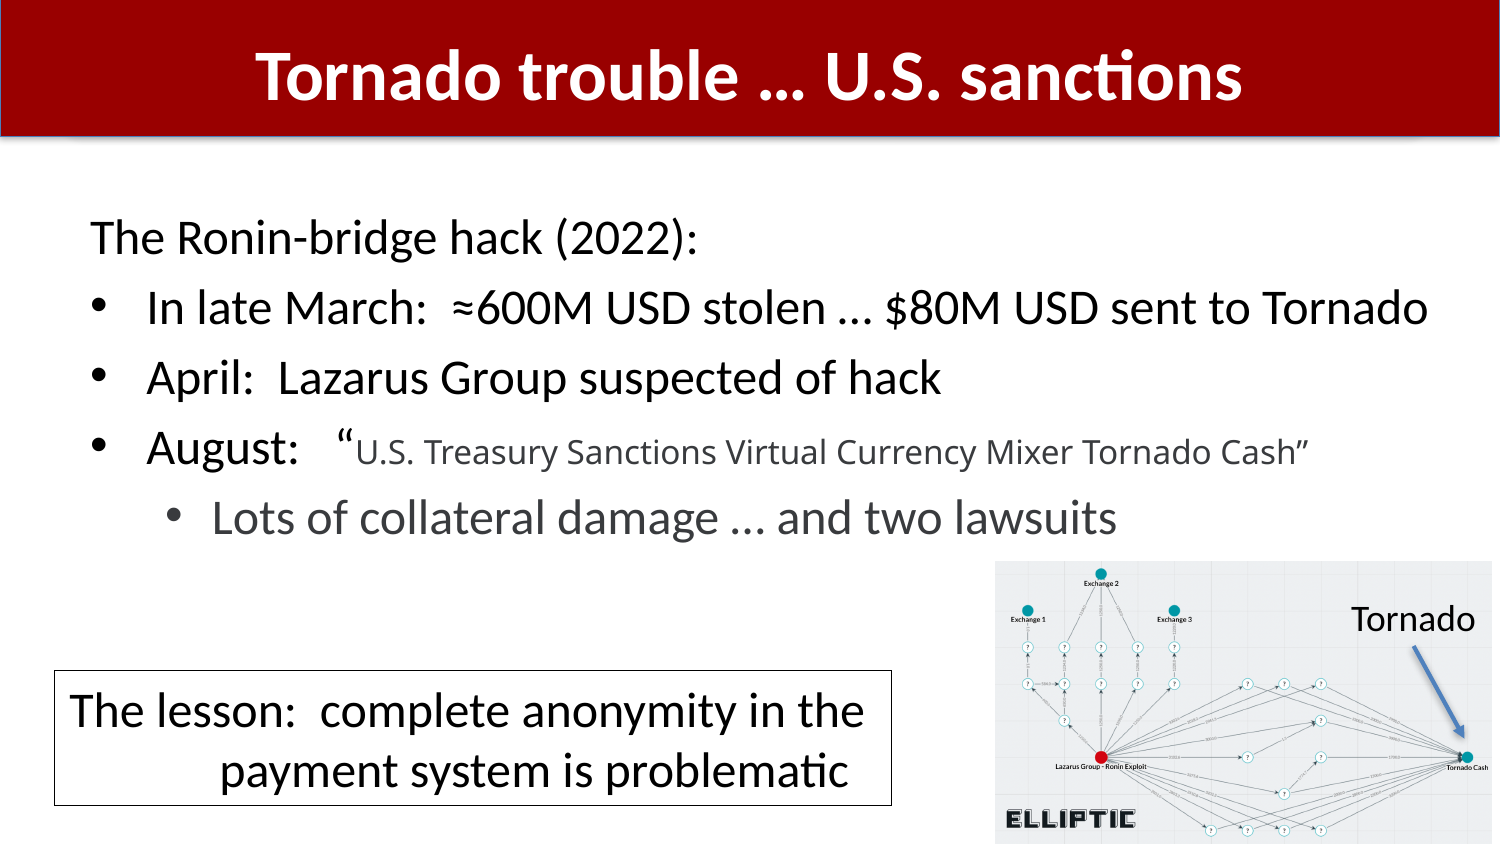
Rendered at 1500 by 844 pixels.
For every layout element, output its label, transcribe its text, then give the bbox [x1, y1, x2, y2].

picture [994, 561, 1493, 844]
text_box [1413, 646, 1465, 739]
title Tornado trouble … U.S. sanctions [75, 20, 1425, 123]
text_box The lesson: complete anonymity in the payment system is problematic [54, 670, 892, 806]
list The Ronin-bridge hack (2022): In late March: ≈600M USD stolen … $80M USD sent to Tornado April: Lazarus Group suspected of hack August: “U.S. Treasury Sanctions Virtual Currency Mixer Tornado Cash” Lots of collateral damage … and two lawsuits [74, 196, 1500, 824]
